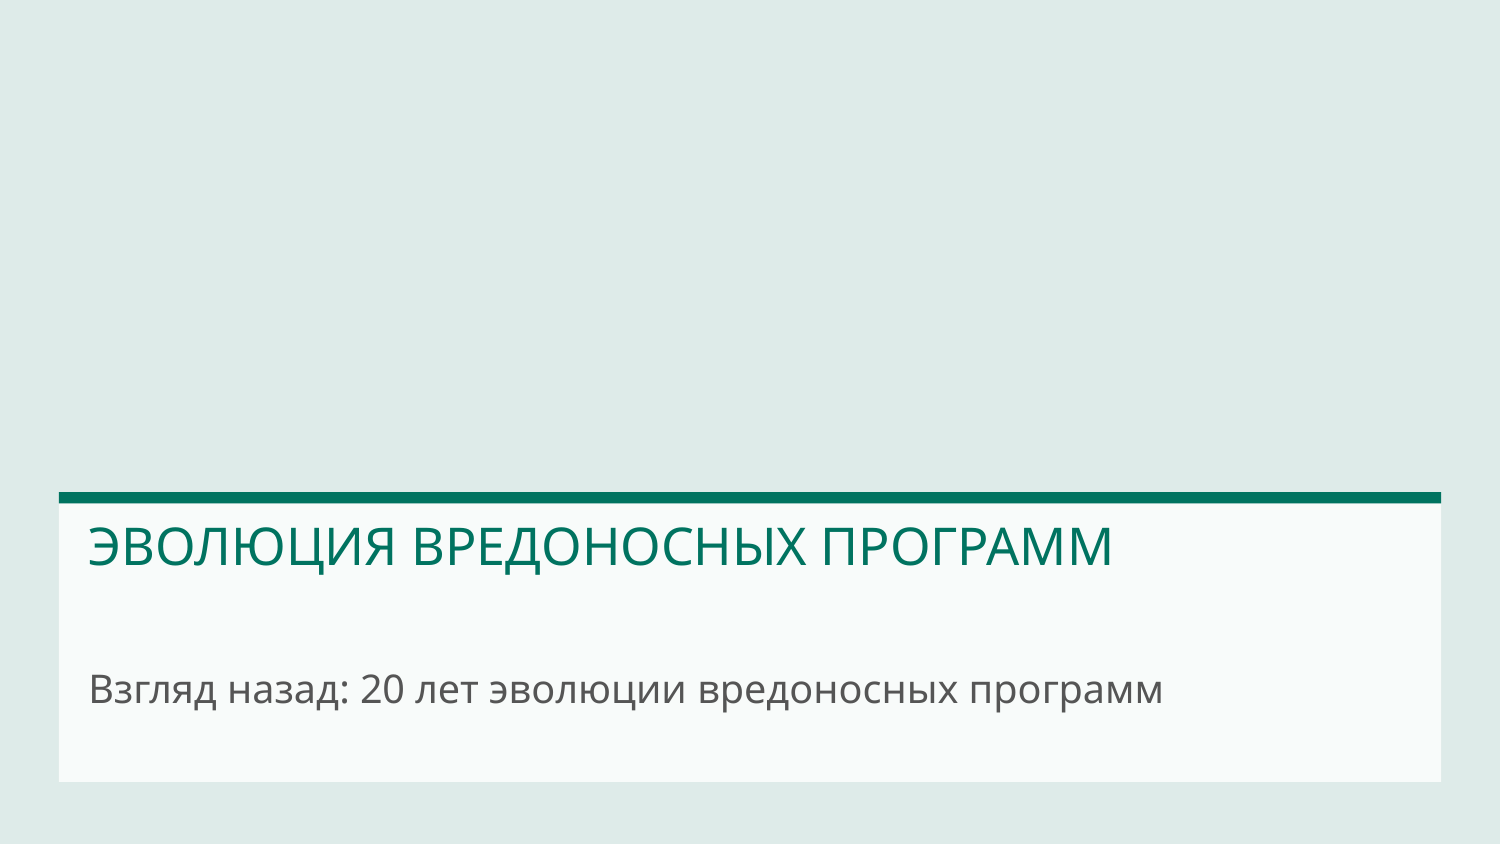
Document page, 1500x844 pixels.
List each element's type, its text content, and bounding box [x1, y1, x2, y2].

list Взгляд назад: 20 лет эволюции вредоносных программ [88, 619, 1393, 759]
list ЭВОЛЮЦИЯ Вредоносных ПРОГРАММ [88, 514, 1393, 619]
